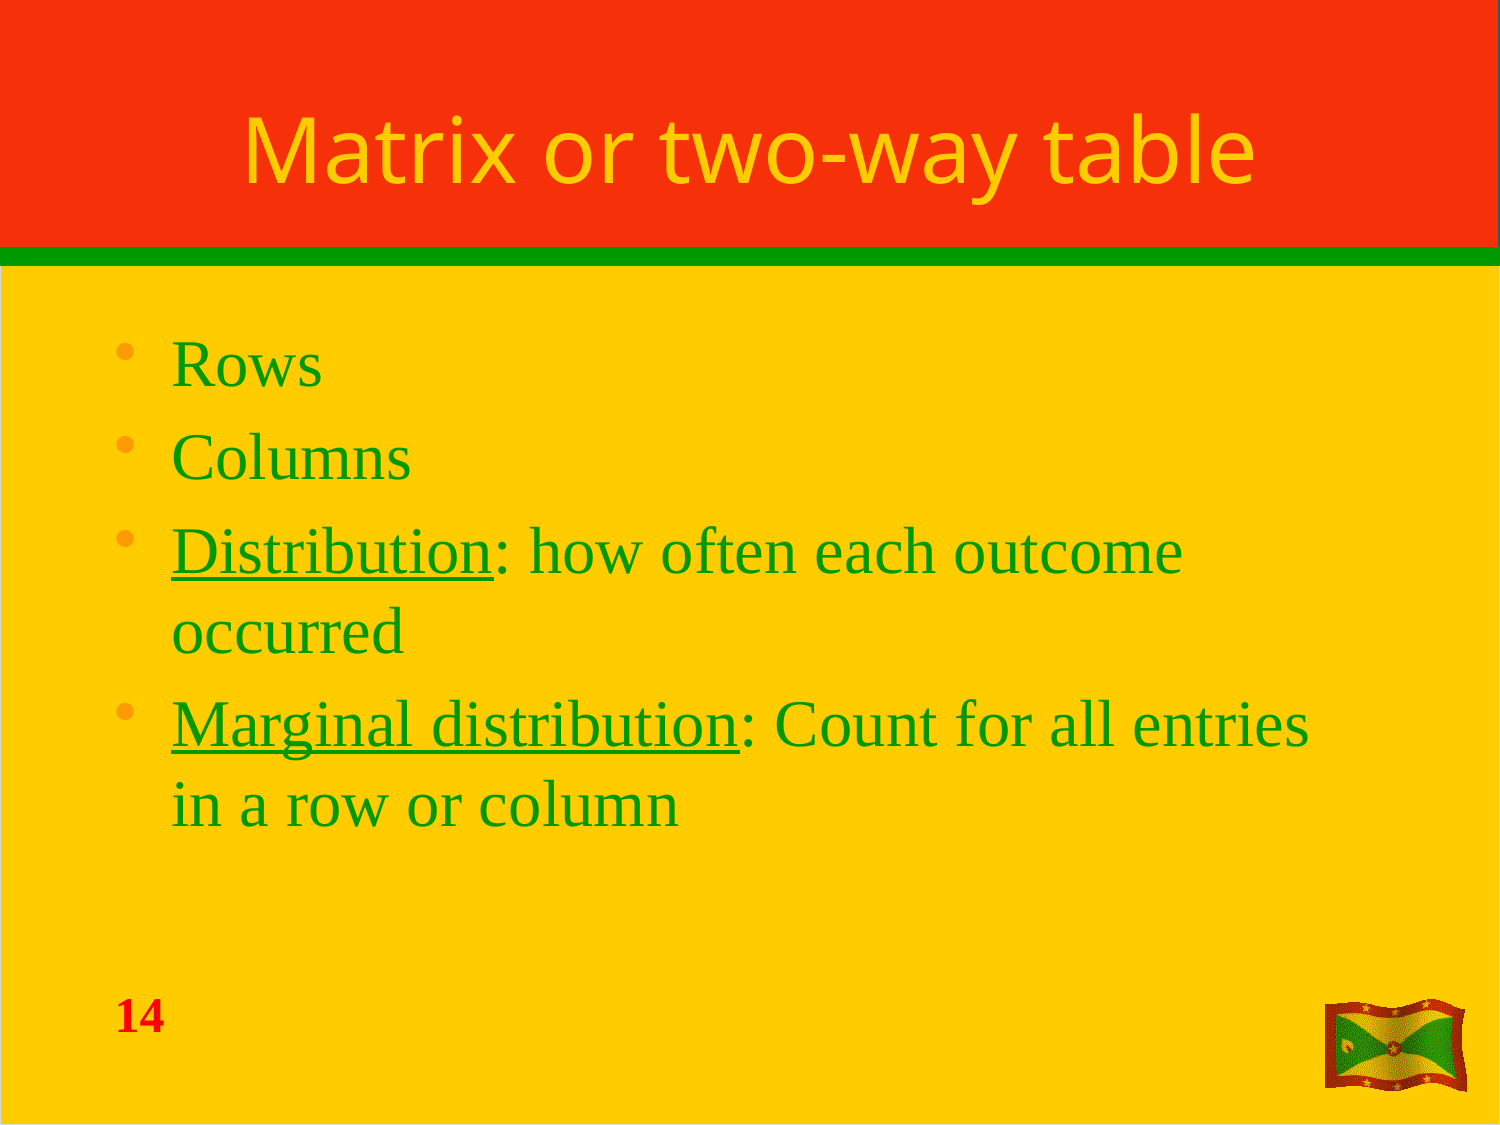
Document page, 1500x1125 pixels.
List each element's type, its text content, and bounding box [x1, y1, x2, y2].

picture [1325, 999, 1468, 1092]
list Rows Columns Distribution: how often each outcome occurred Marginal distribution: Count for all entries in a row or column [99, 311, 1376, 988]
title Matrix or two-way table [111, 55, 1388, 238]
